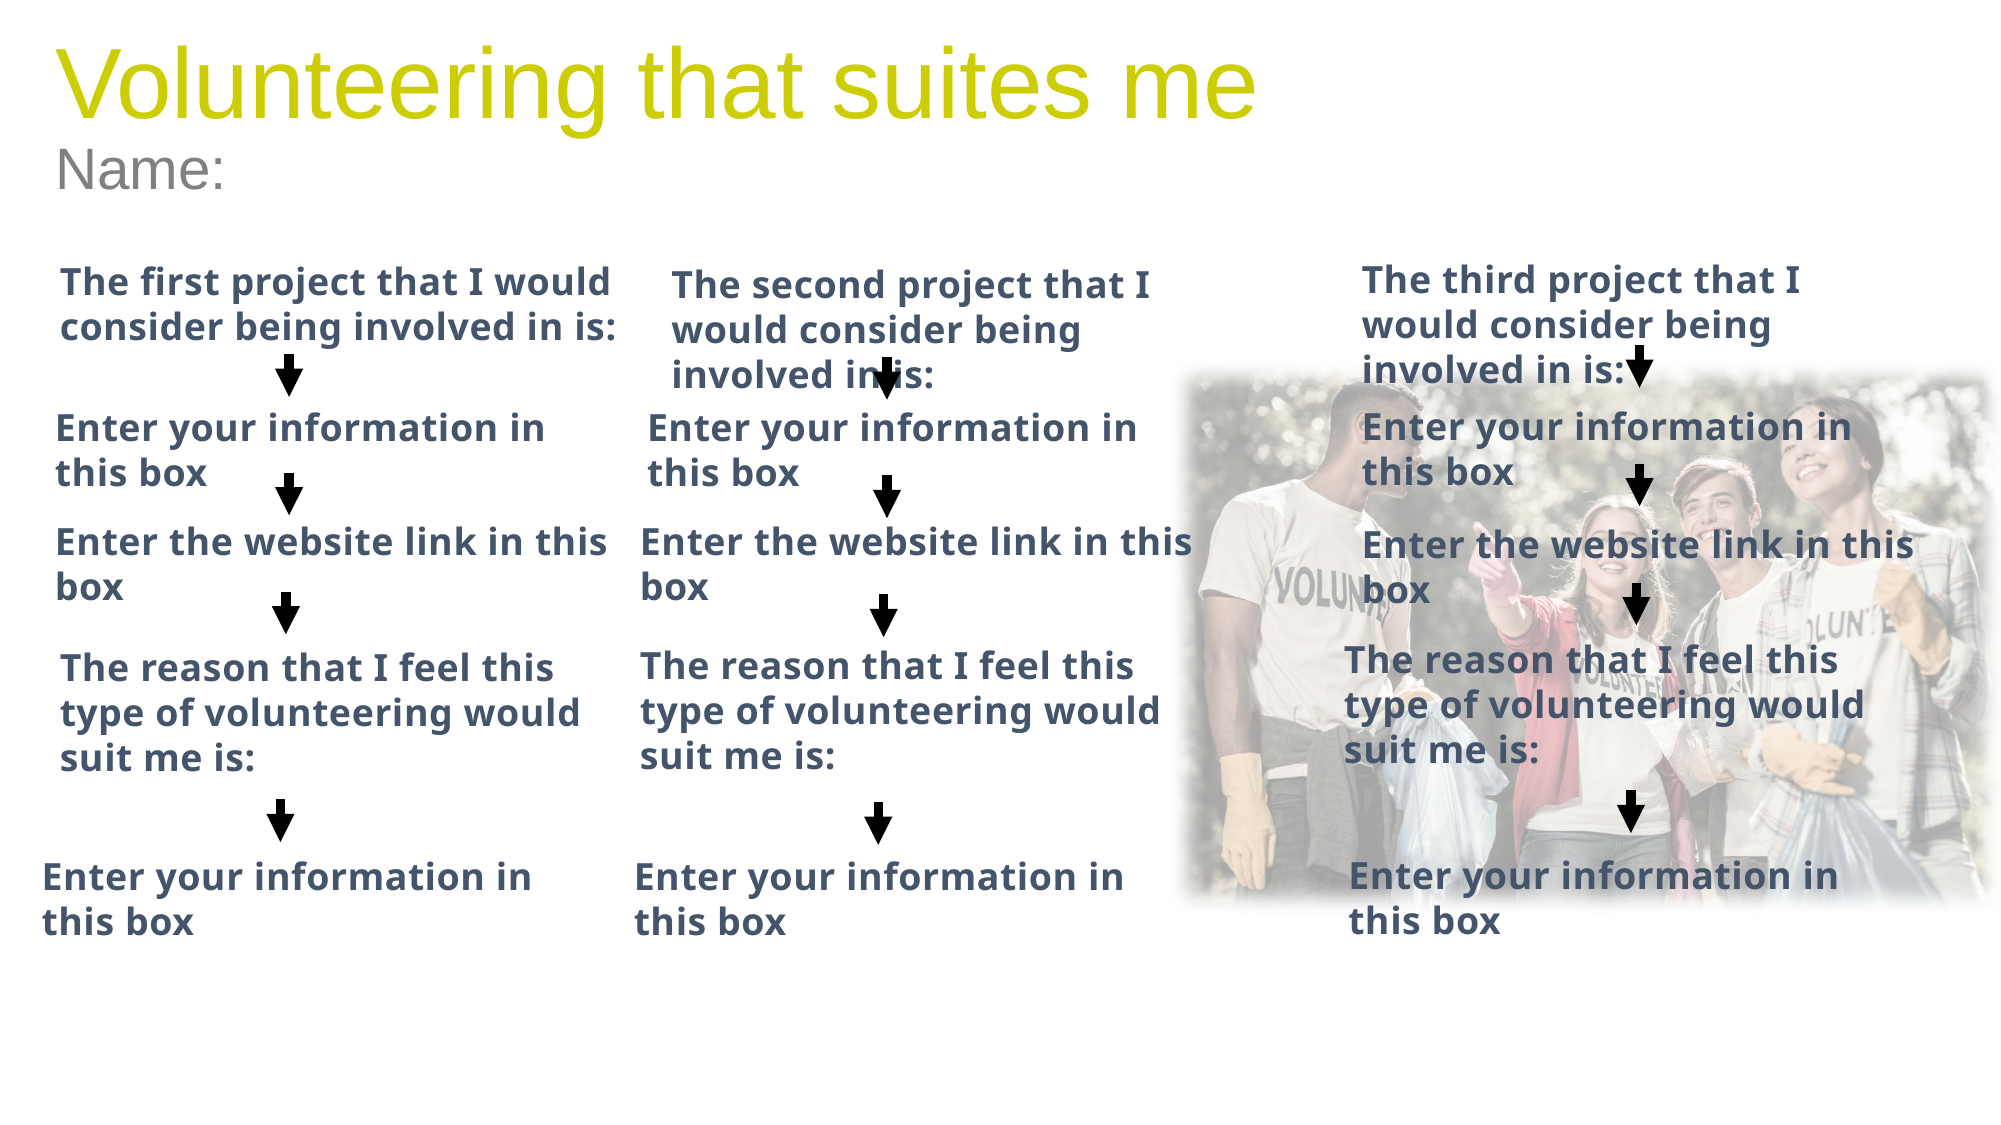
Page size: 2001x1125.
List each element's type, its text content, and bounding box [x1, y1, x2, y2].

text_box The third project that I would consider being involved in is: [1346, 248, 1939, 359]
text_box Enter the website link in this box [40, 510, 625, 616]
text_box The second project that I would consider being involved in is: [656, 253, 1249, 396]
text_box The first project that I would consider being involved in is: [45, 250, 637, 356]
picture [1169, 359, 2000, 915]
text_box The reason that I feel this type of volunteering would suit me is: [625, 634, 1169, 785]
text_box Volunteering that suites me Name: [40, 0, 1391, 211]
text_box The reason that I feel this type of volunteering would suit me is: [45, 636, 637, 787]
text_box Enter your information in this box [1333, 915, 1926, 950]
text_box Enter the website link in this box [625, 510, 1169, 616]
text_box Enter your information in this box [40, 396, 632, 502]
text_box Enter your information in this box [26, 845, 618, 951]
text_box Enter your information in this box [632, 396, 1169, 502]
text_box Enter your information in this box [618, 845, 1211, 951]
